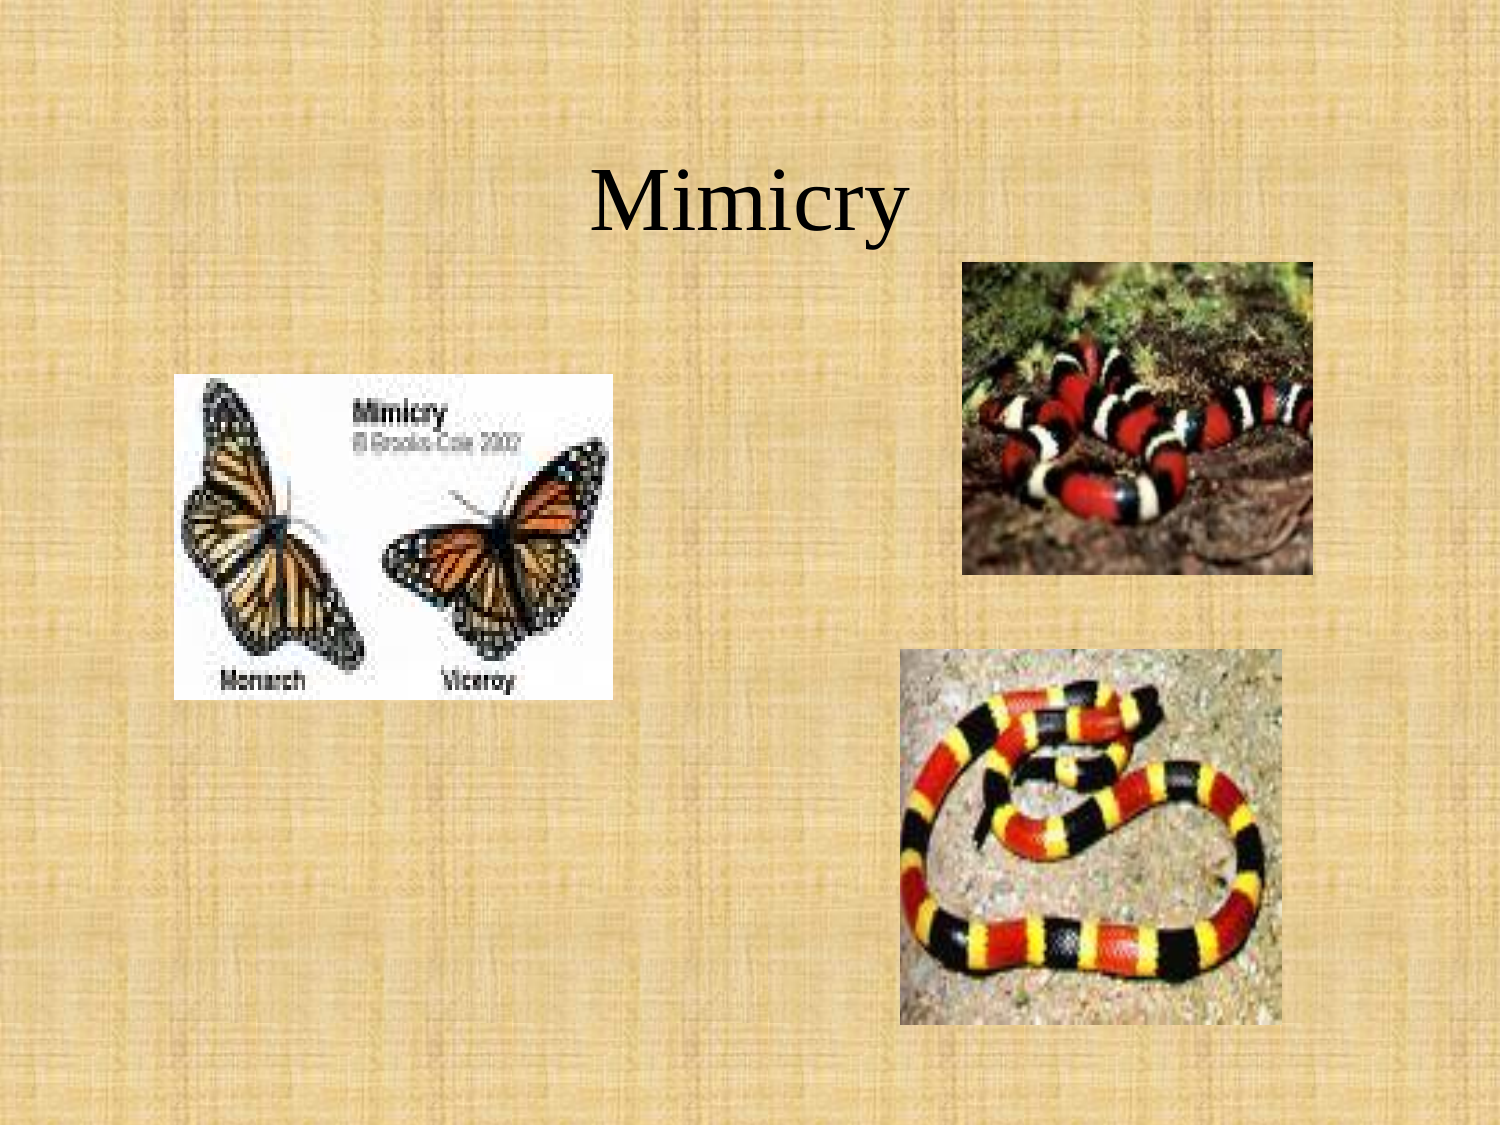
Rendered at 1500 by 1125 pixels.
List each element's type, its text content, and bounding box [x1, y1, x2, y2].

title Mimicry [112, 99, 1388, 288]
picture [0, 0, 1500, 1125]
